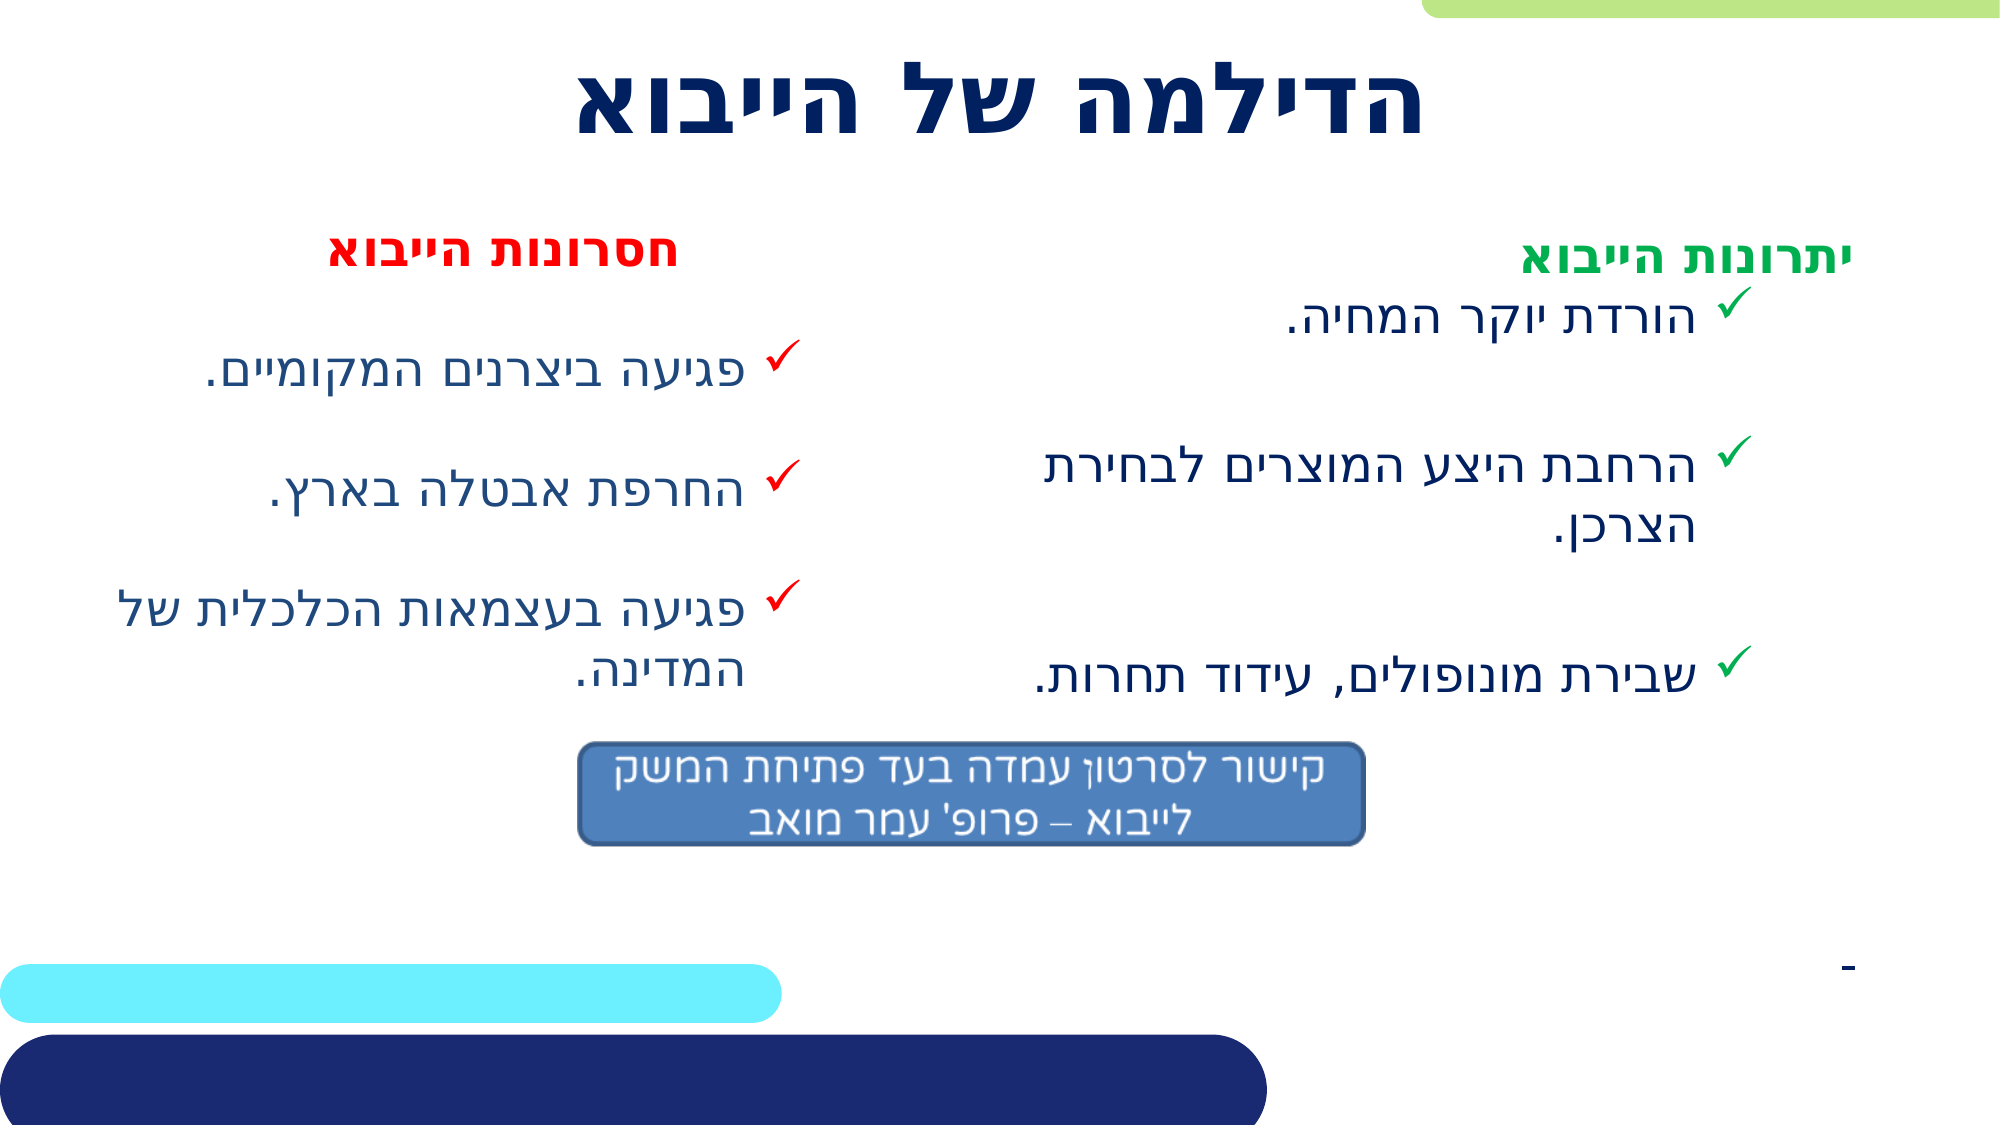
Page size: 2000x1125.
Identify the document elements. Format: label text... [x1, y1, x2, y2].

title הדילמה של הייבוא [84, 34, 1916, 154]
picture [576, 727, 1366, 874]
text_box חסרונות הייבוא פגיעה ביצרנים המקומיים. החרפת אבטלה בארץ. פגיעה בעצמאות הכלכלית של המדינה. [84, 209, 919, 739]
list יתרונות הייבוא הורדת יוקר המחיה. הרחבת היצע המוצרים לבחירת הצרכן. שבירת מונופולים, עידוד תחרות. [970, 185, 1870, 779]
